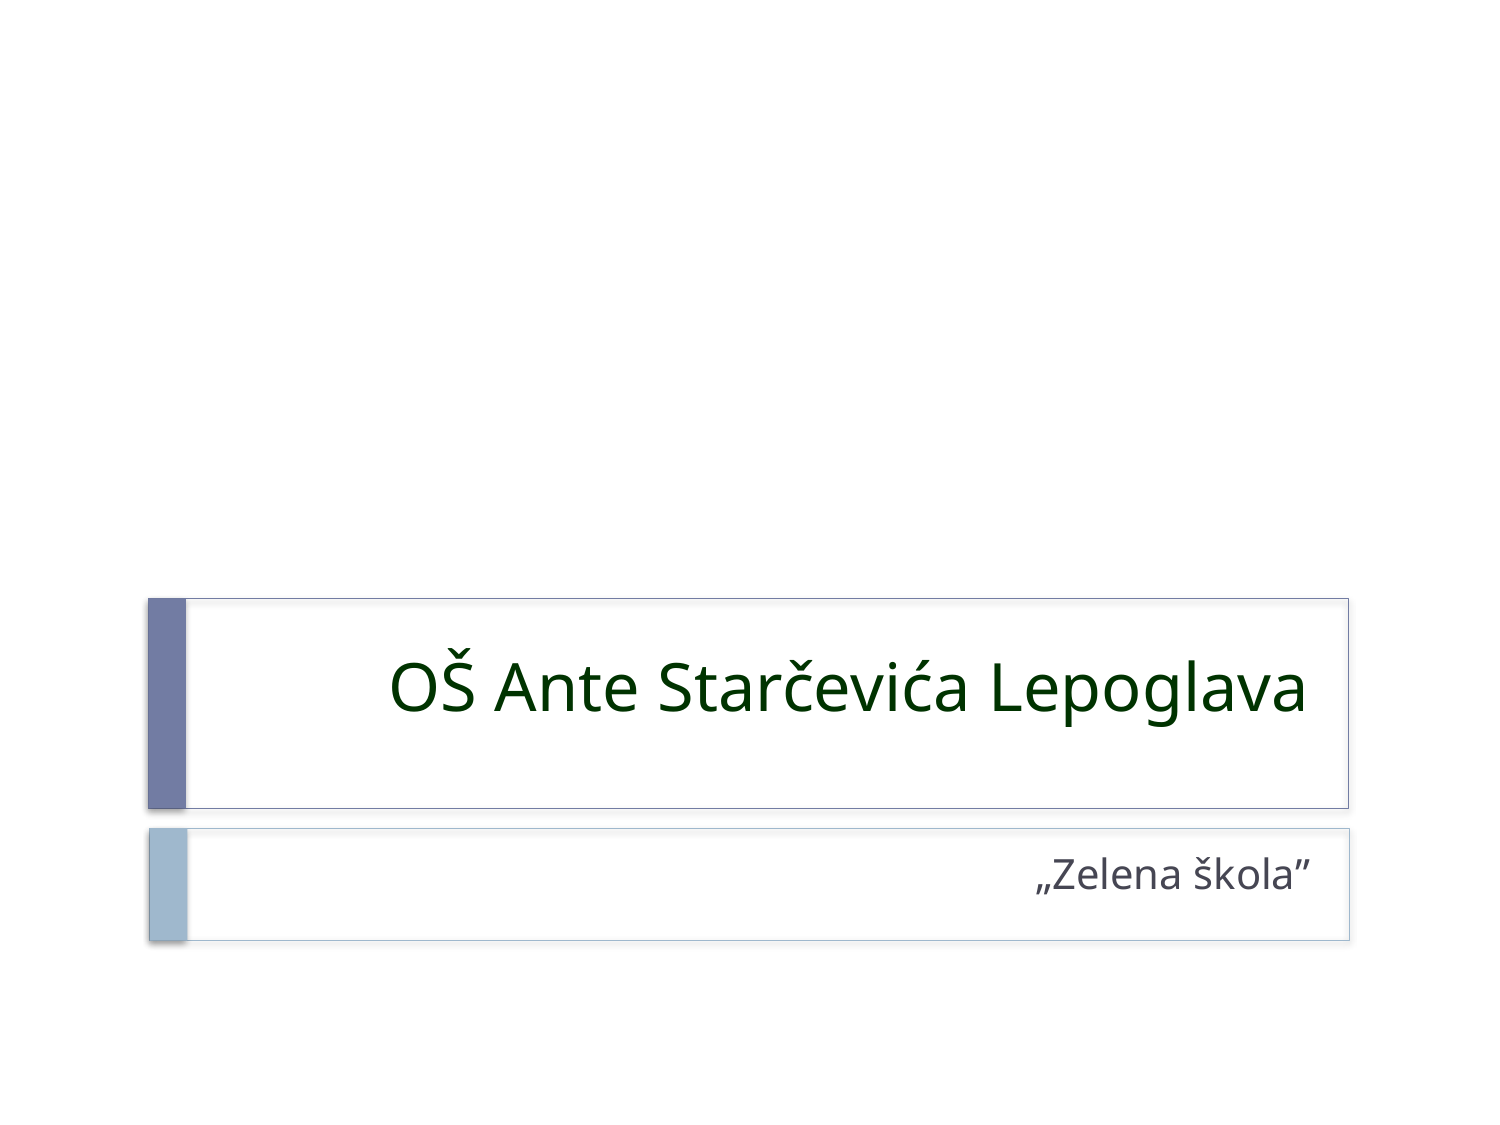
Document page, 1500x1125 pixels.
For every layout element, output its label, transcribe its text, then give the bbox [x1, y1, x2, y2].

subtitle „Zelena škola” [200, 840, 1325, 929]
title OŠ Ante Starčevića Lepoglava [200, 637, 1325, 800]
